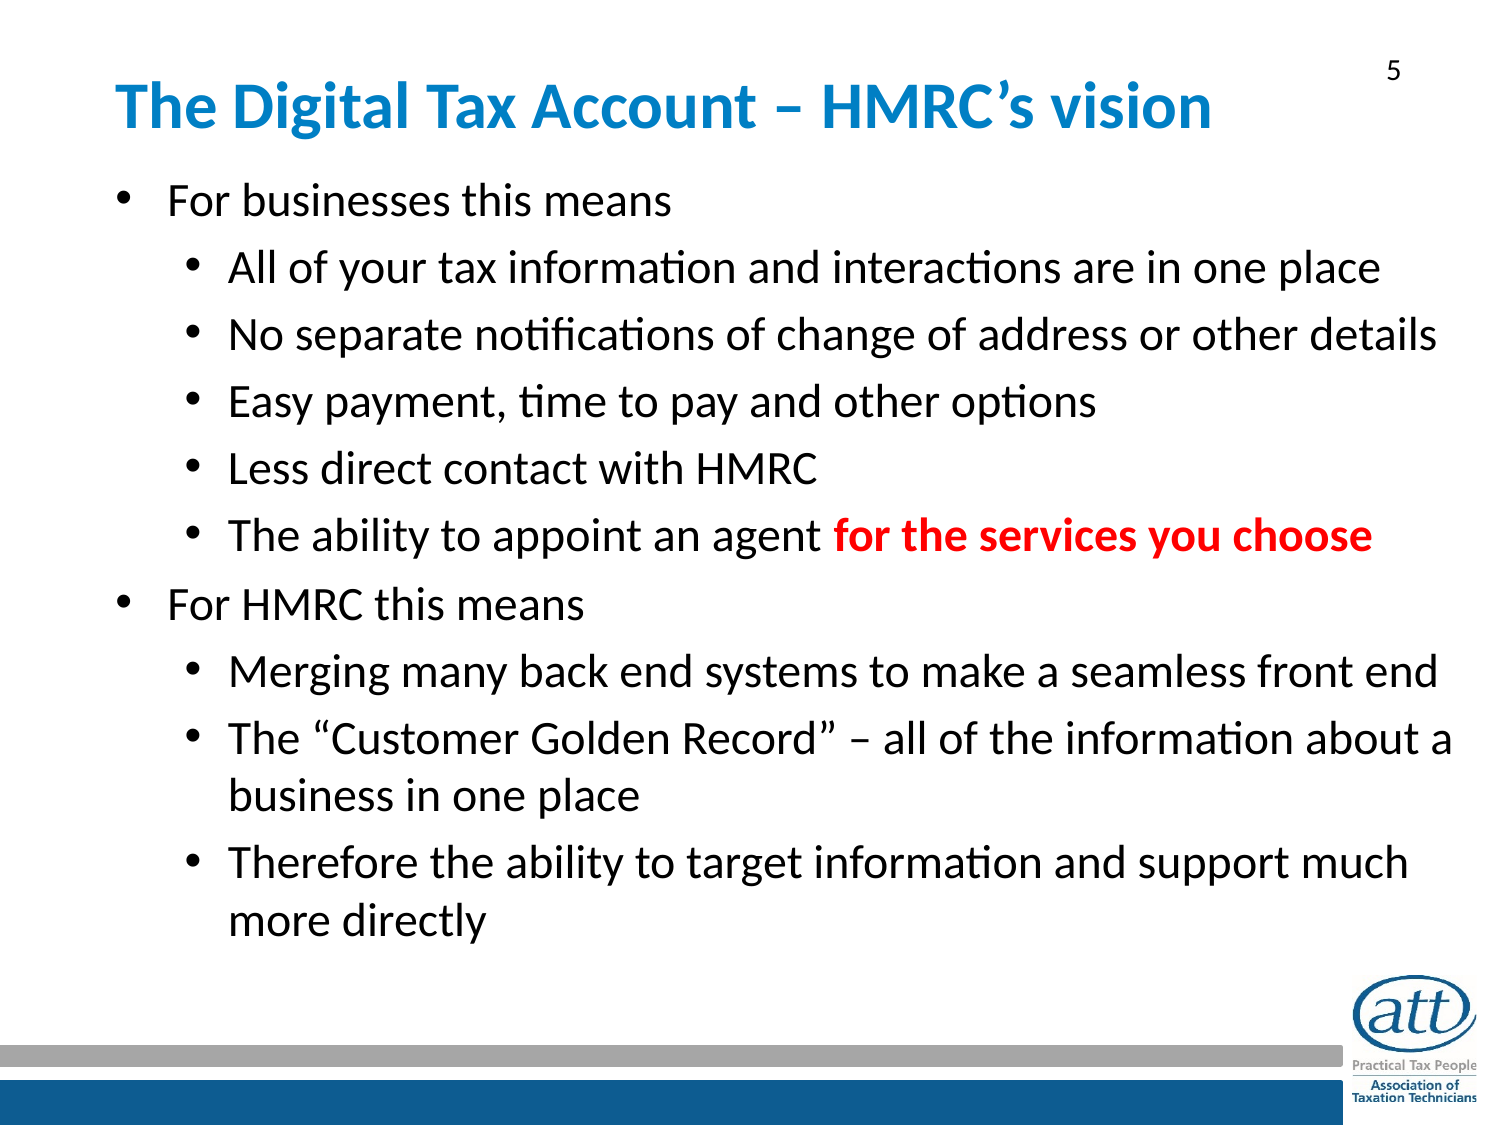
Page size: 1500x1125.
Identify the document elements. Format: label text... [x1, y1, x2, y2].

list For businesses this means All of your tax information and interactions are in one place No separate notifications of change of address or other details Easy payment, time to pay and other options Less direct contact with HMRC The ability to appoint an agent for the services you choose For HMRC this means Merging many back end systems to make a seamless front end The “Customer Golden Record” – all of the information about a business in one place Therefore the ability to target information and support much more directly [100, 160, 1471, 1024]
picture [1352, 975, 1477, 1102]
title The Digital Tax Account – HMRC’s vision [100, 42, 1424, 161]
